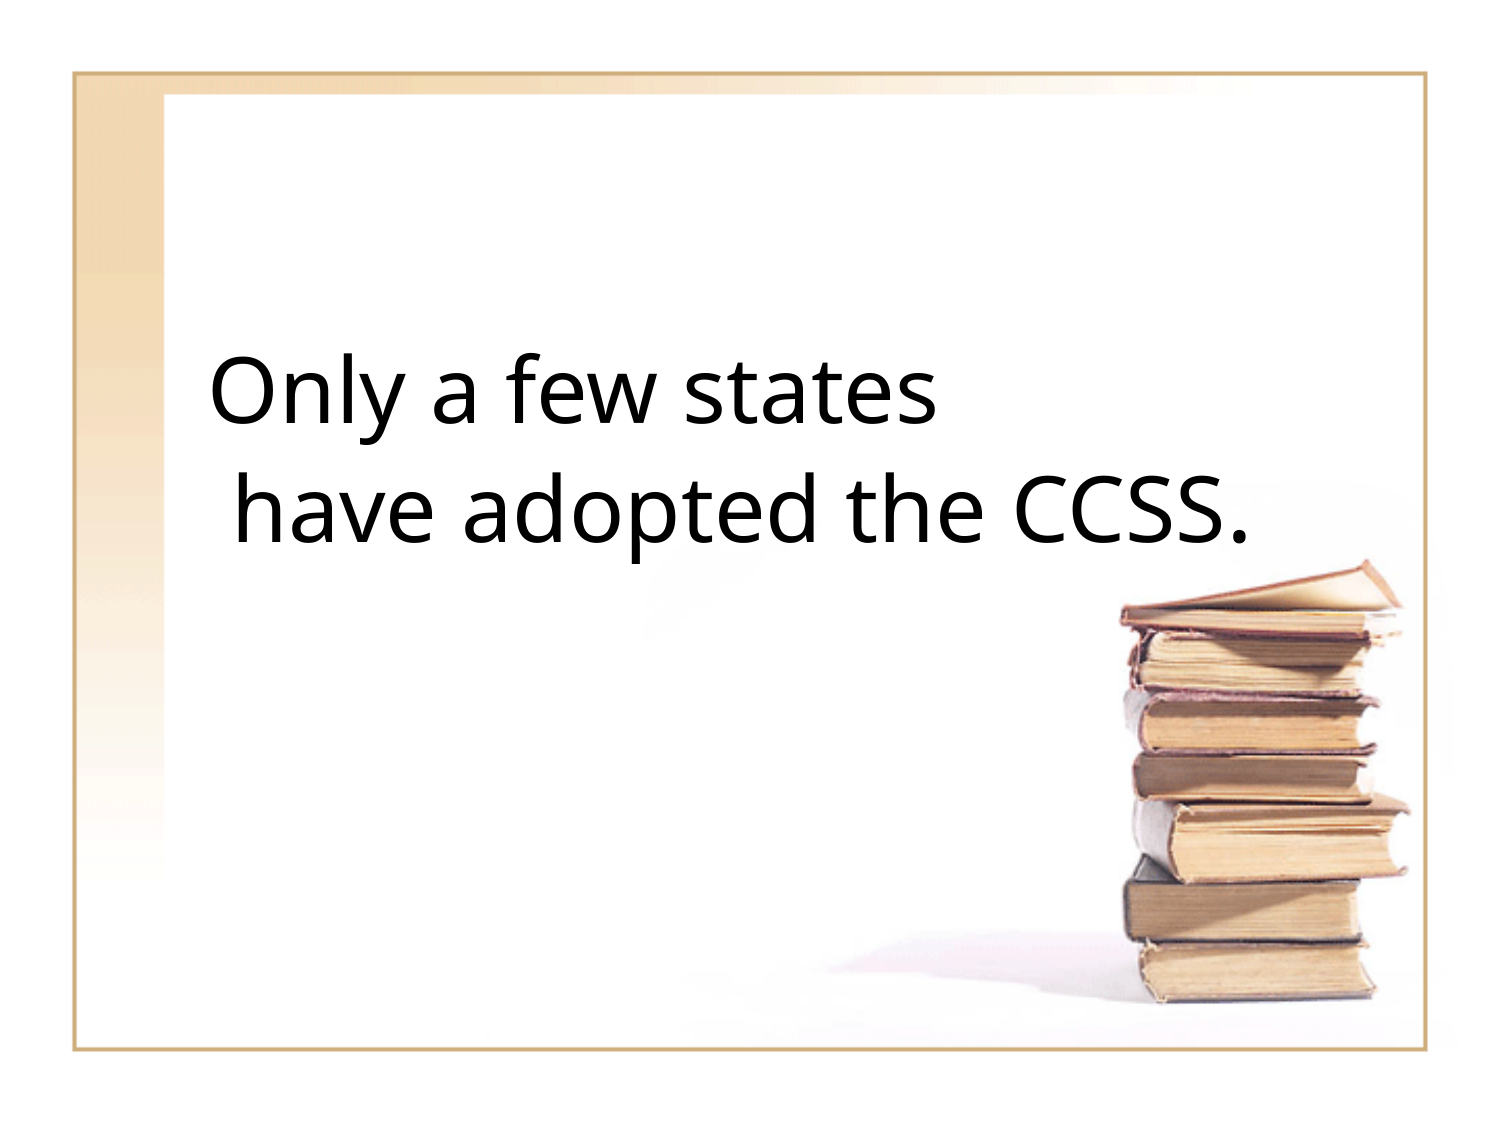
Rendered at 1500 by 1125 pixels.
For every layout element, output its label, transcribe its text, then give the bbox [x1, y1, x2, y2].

text_box Only a few states have adopted the CCSS. [193, 324, 1269, 570]
picture [0, 0, 1500, 1125]
